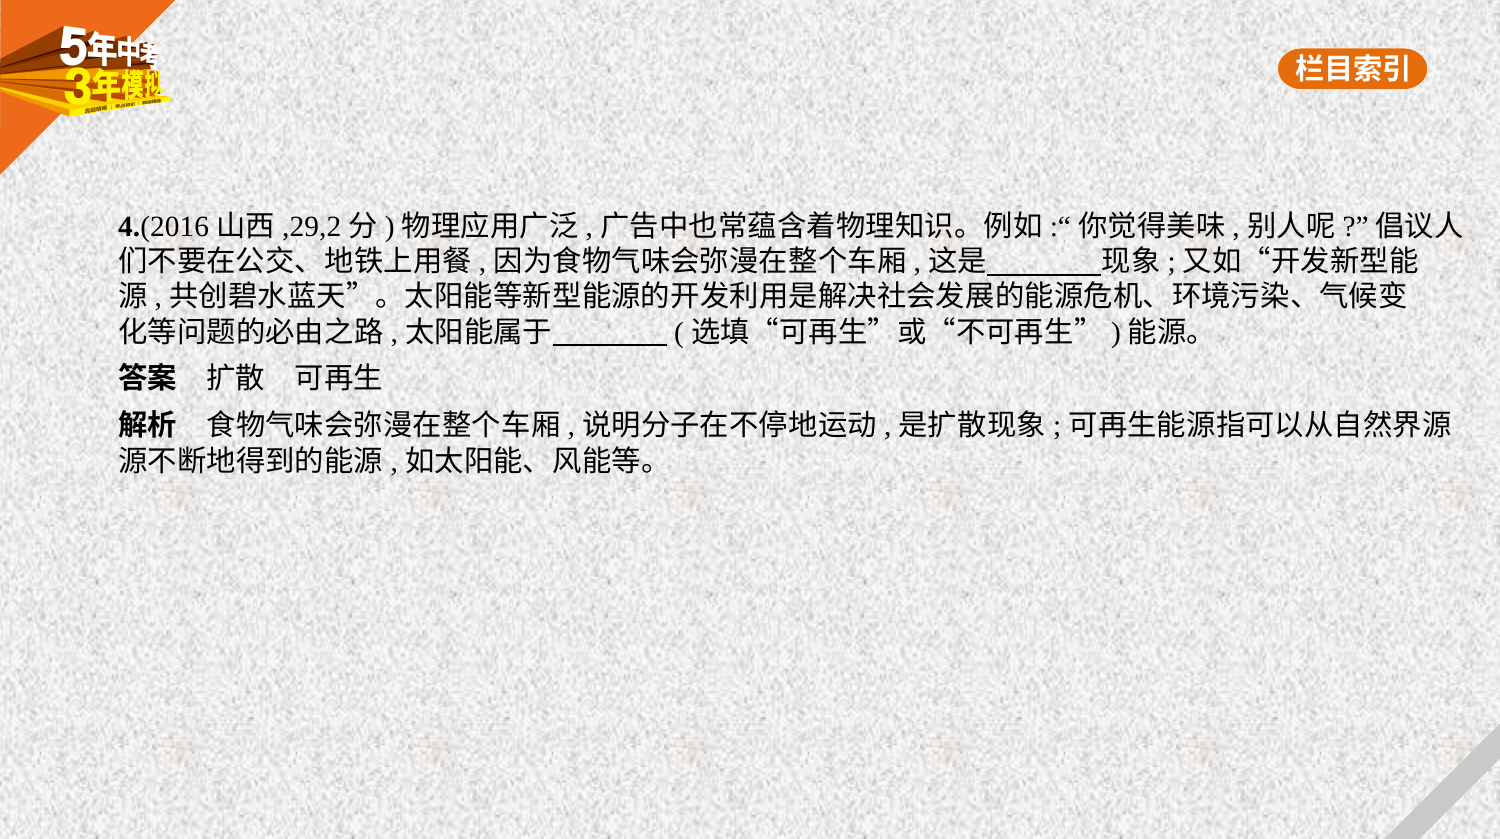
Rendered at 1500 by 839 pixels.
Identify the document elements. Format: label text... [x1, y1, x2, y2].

text_box 4.(2016山西,29,2分)物理应用广泛,广告中也常蕴含着物理知识。例如:“你觉得美味,别人呢?”倡议人 们不要在公交、地铁上用餐,因为食物气味会弥漫在整个车厢,这是 现象;又如“开发新型能 源,共创碧水蓝天”。太阳能等新型能源的开发利用是解决社会发展的能源危机、环境污染、气候变 化等问题的必由之路,太阳能属于 (选填“可再生”或“不可再生”)能源。 [118, 206, 1483, 348]
text_box 答案 扩散 可再生 [118, 358, 1483, 395]
picture [0, 0, 1500, 839]
text_box 解析 食物气味会弥漫在整个车厢,说明分子在不停地运动,是扩散现象;可再生能源指可以从自然界源 源不断地得到的能源,如太阳能、风能等。 [118, 406, 1483, 477]
